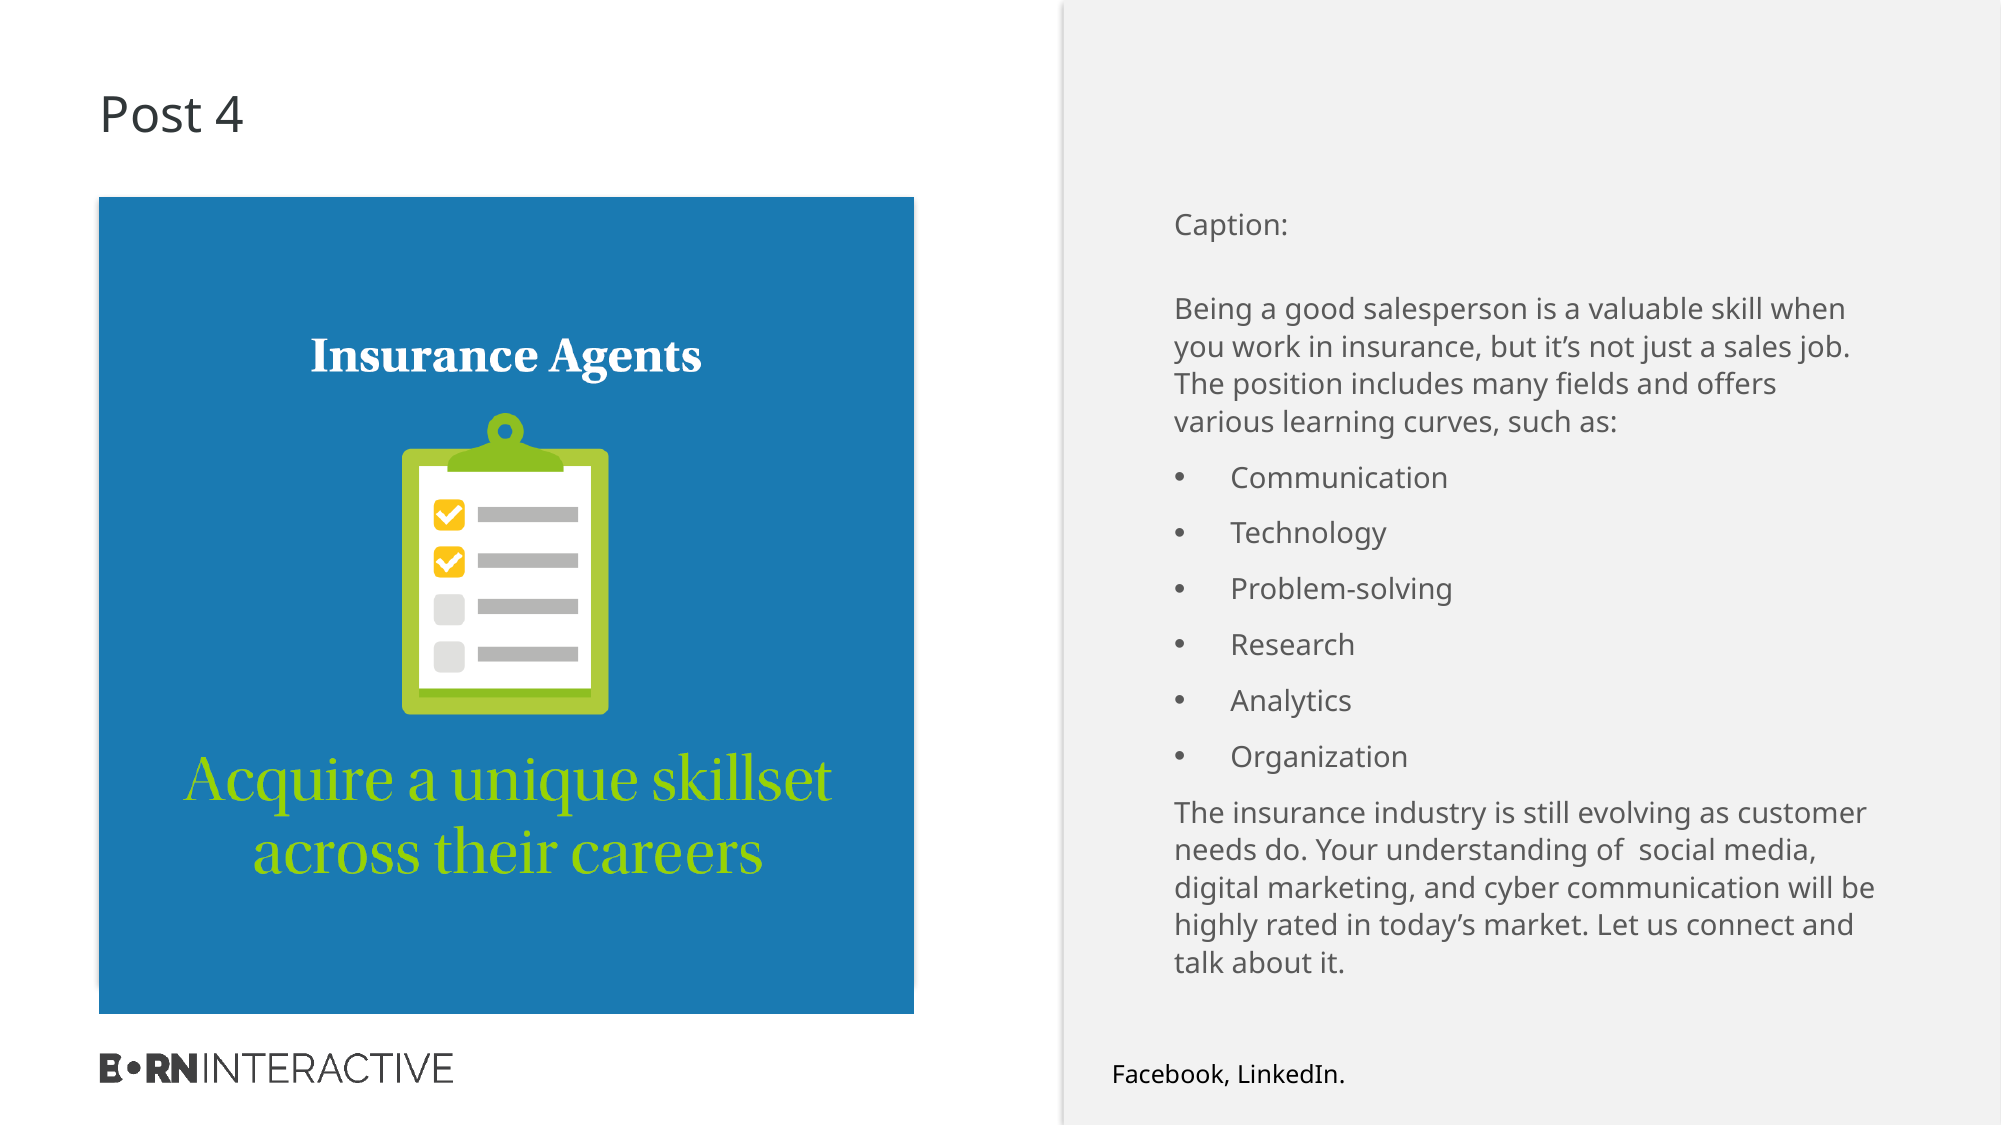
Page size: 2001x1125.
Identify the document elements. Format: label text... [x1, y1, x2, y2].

picture [99, 197, 915, 1014]
title Post 4 [99, 82, 1900, 161]
list Caption: Being a good salesperson is a valuable skill when you work in insurance, but it’s not just a sales job. The position includes many fields and offers various learning curves, such as: Communication Technology Problem-solving Research Analytics Organization The insurance industry is still evolving as customer needs do. Your understanding of social media, digital marketing, and cyber communication will be highly rated in today’s market. Let us connect and talk about it. [1159, 198, 1900, 1014]
picture [99, 1053, 453, 1083]
text_box Facebook, LinkedIn. [1097, 1050, 1900, 1096]
